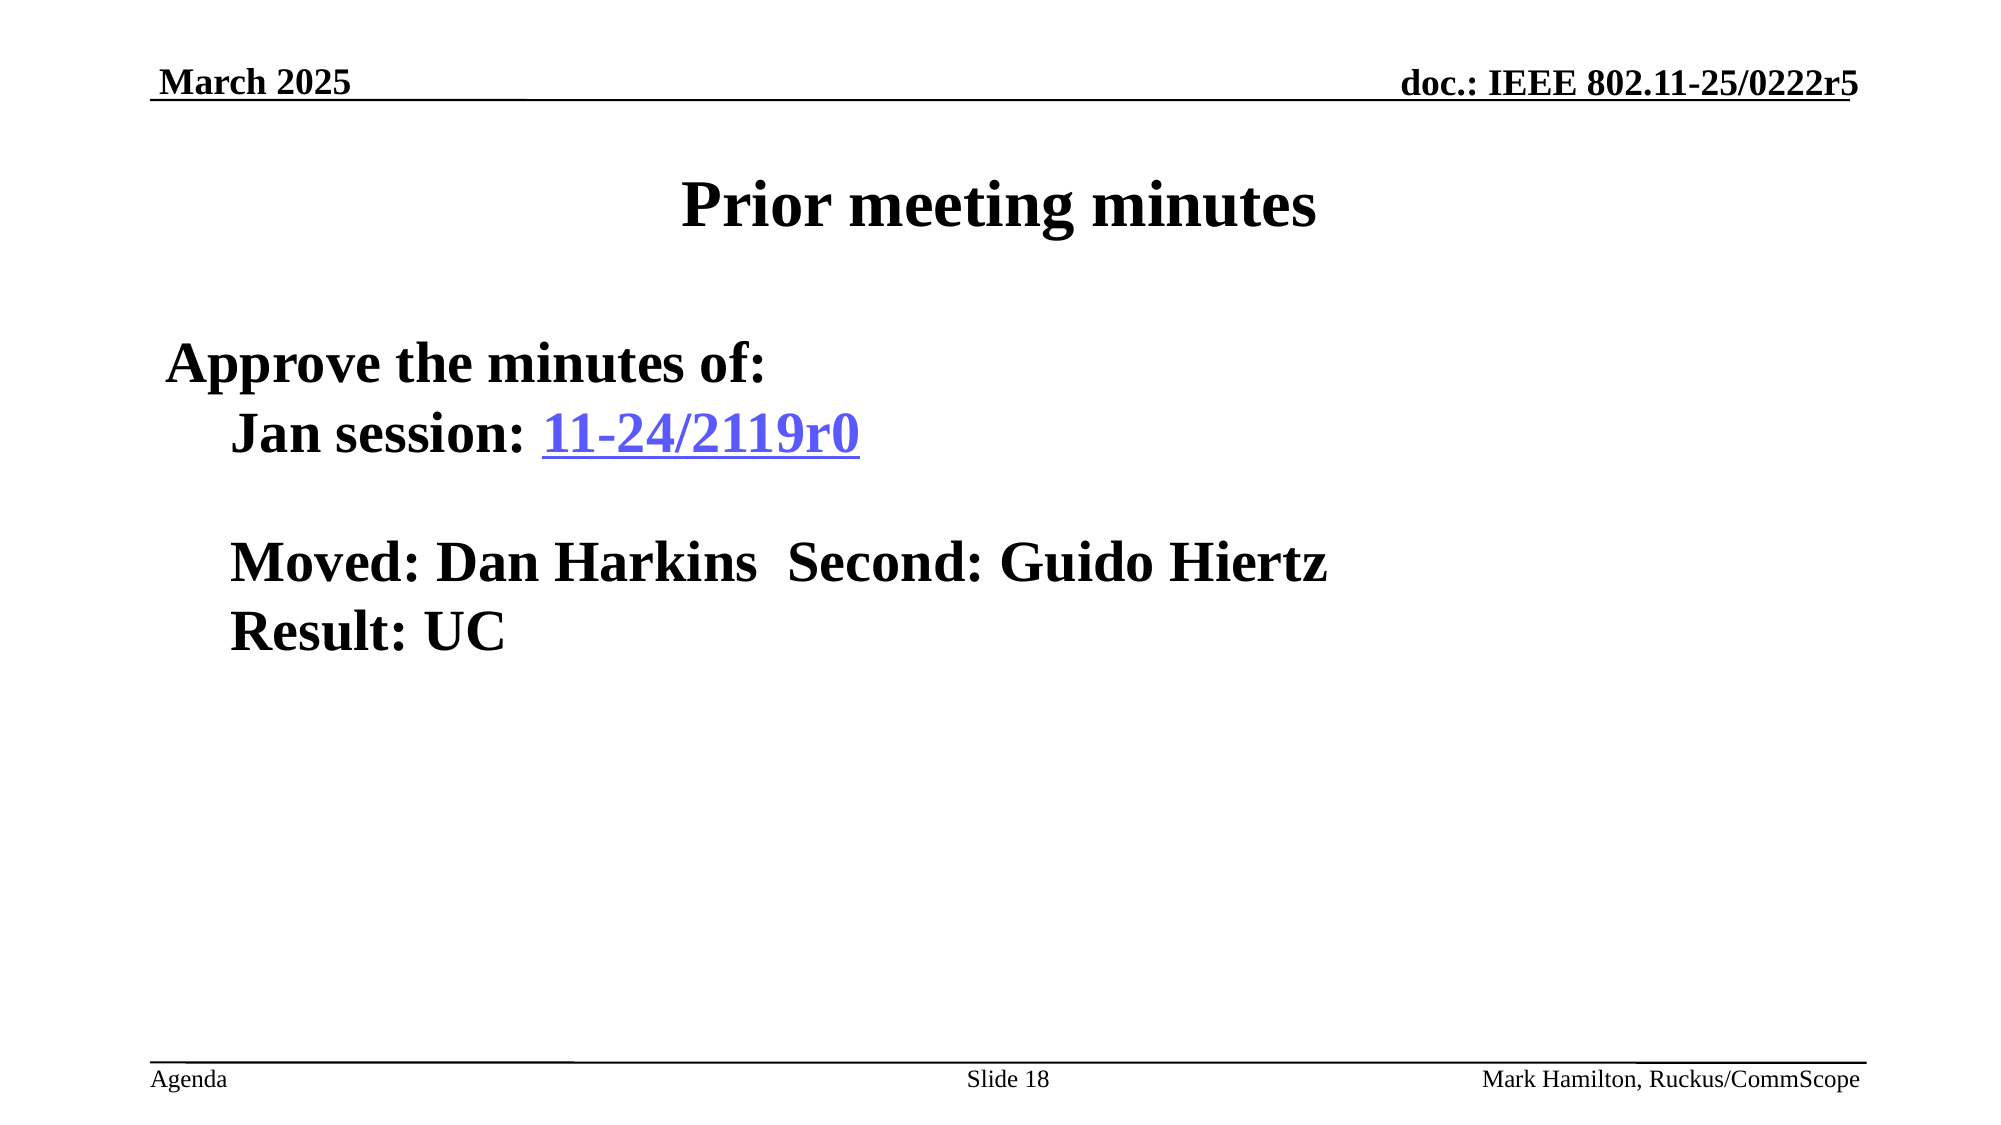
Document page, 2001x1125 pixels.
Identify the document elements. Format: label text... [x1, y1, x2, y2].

list Approve the minutes of: Jan session: 11-24/2119r0 Moved: Dan Harkins Second: Guido Hiertz Result: UC [149, 324, 1850, 1000]
title Prior meeting minutes [149, 112, 1850, 288]
slide_number Slide 18 [950, 1061, 1067, 1123]
